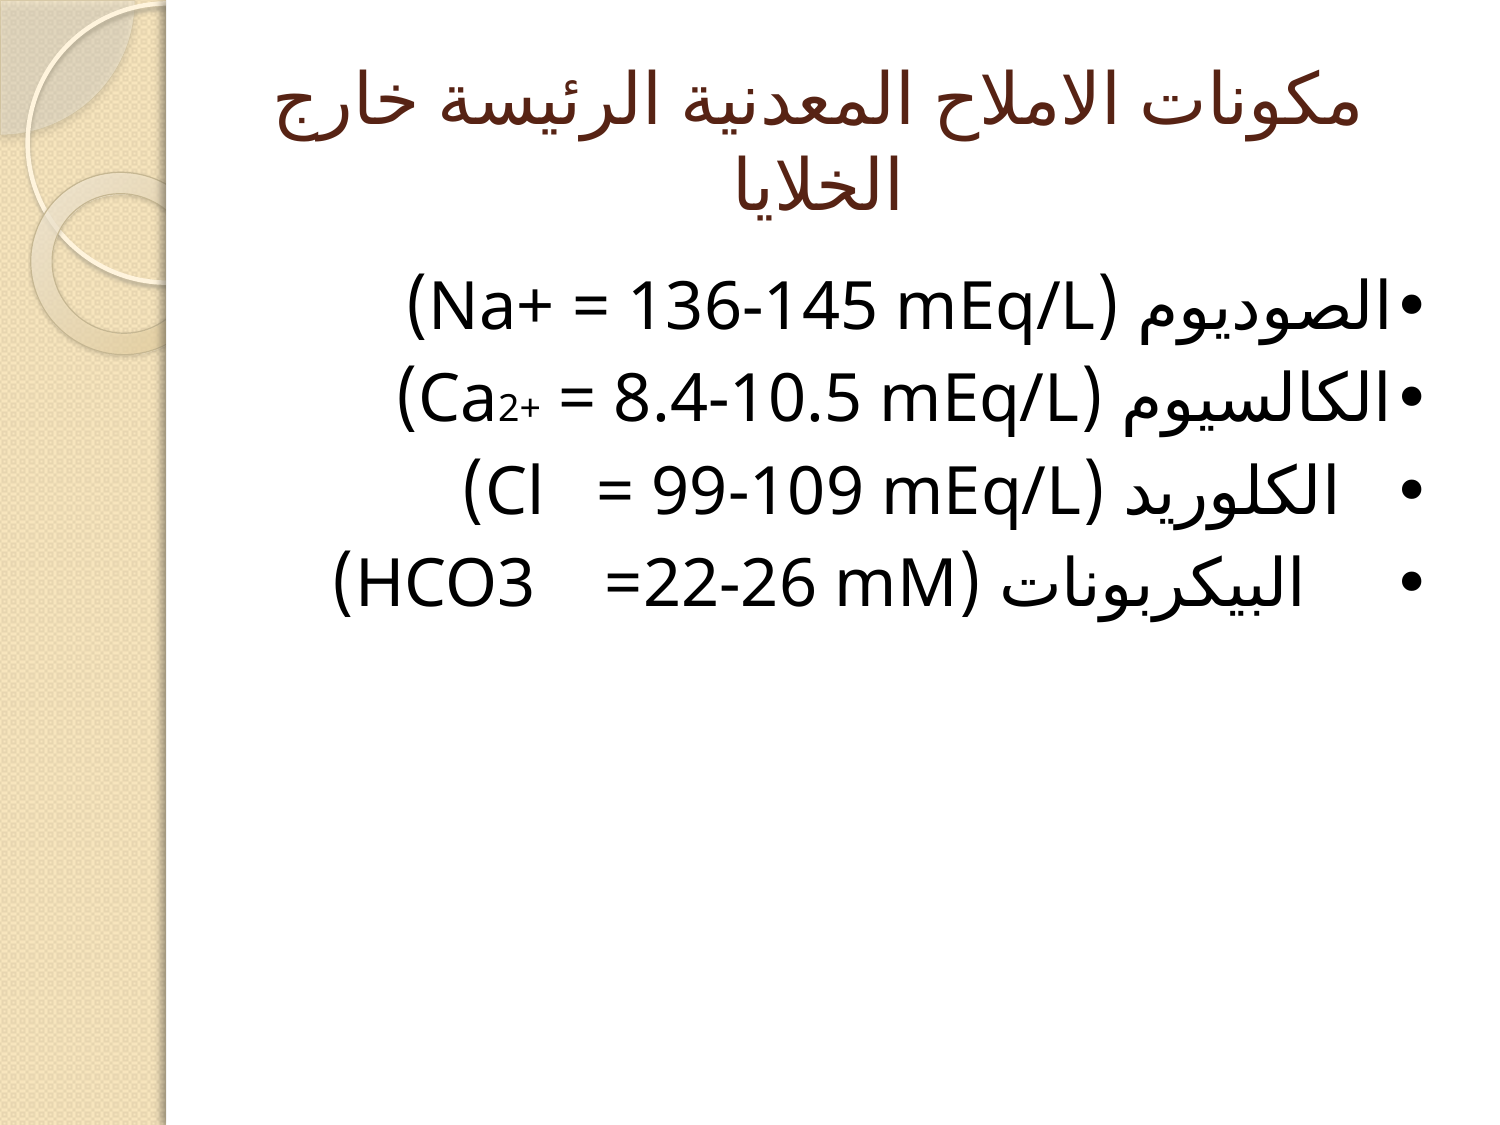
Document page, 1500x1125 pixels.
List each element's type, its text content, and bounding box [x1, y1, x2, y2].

title مكونات الاملاح المعدنية الرئيسة خارج الخلايا [171, 45, 1466, 233]
list • الصوديوم (Na+ = 136-145 mEq/L) • الكالسيوم (Ca2+ = 8.4-10.5 mEq/L) • الكلوريد (Cl = 99-109 mEq/L) • البيكربونات (HCO3 =22-26 mM) [230, 255, 1461, 984]
